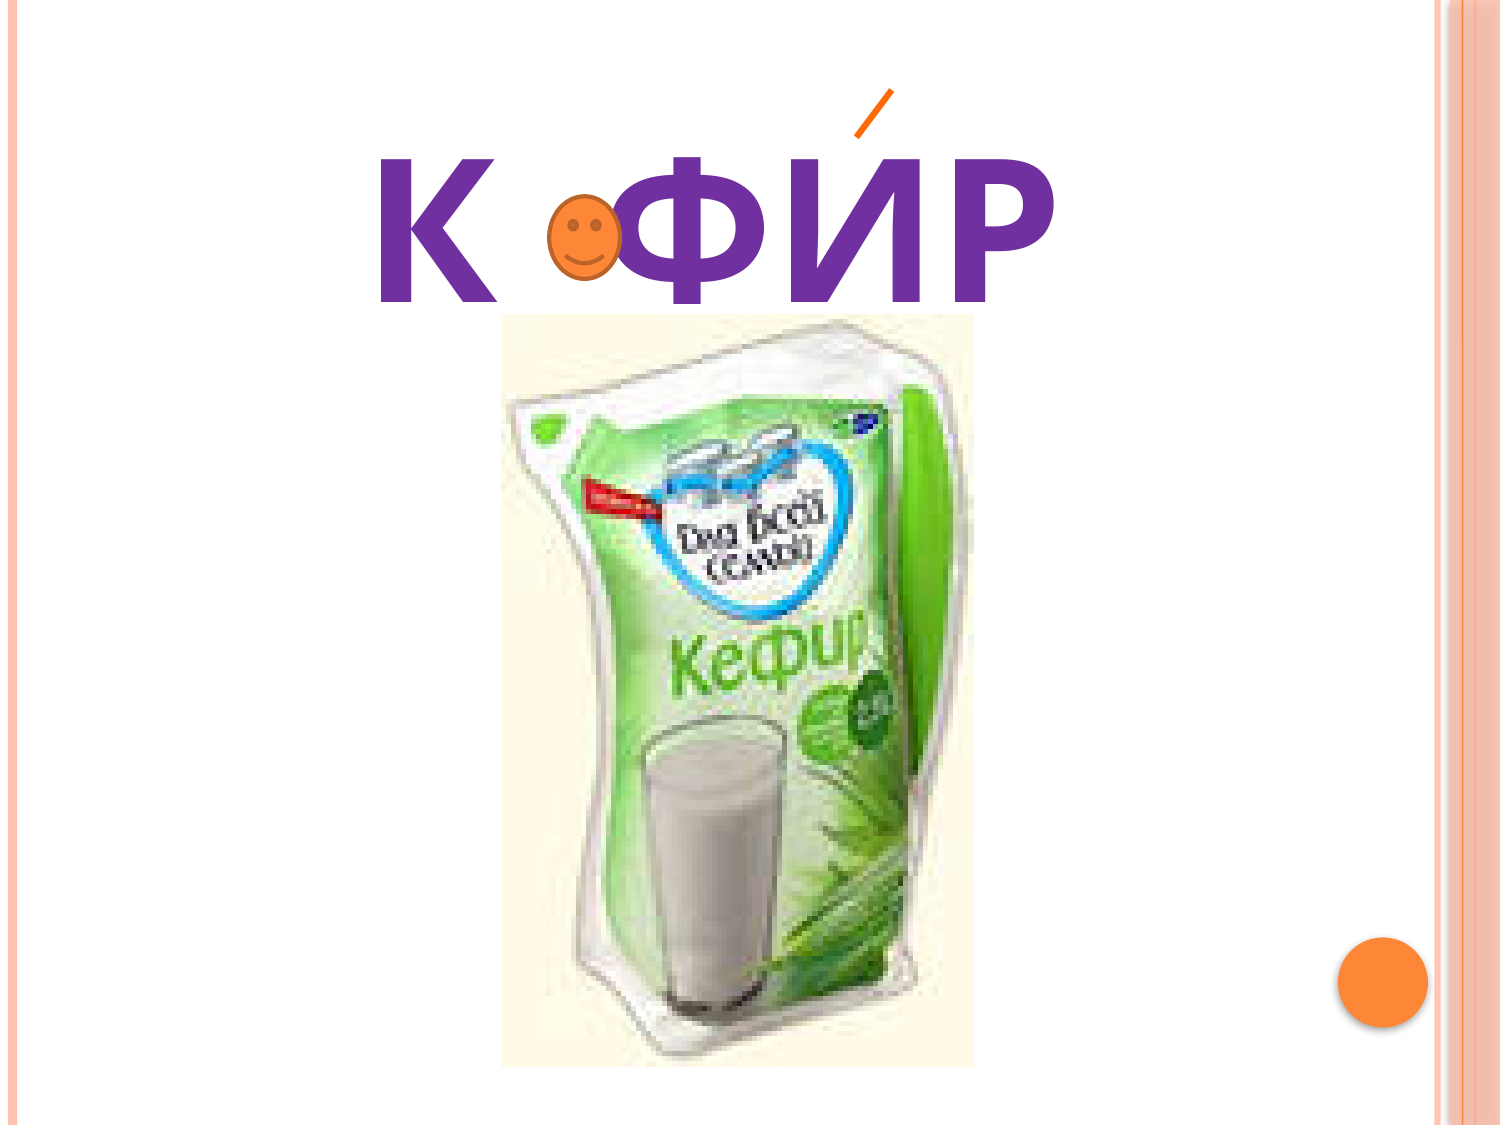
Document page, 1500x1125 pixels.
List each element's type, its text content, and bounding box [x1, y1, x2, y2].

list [501, 313, 974, 1068]
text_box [855, 89, 893, 138]
text_box [547, 194, 623, 282]
title к фир [75, 101, 1300, 350]
